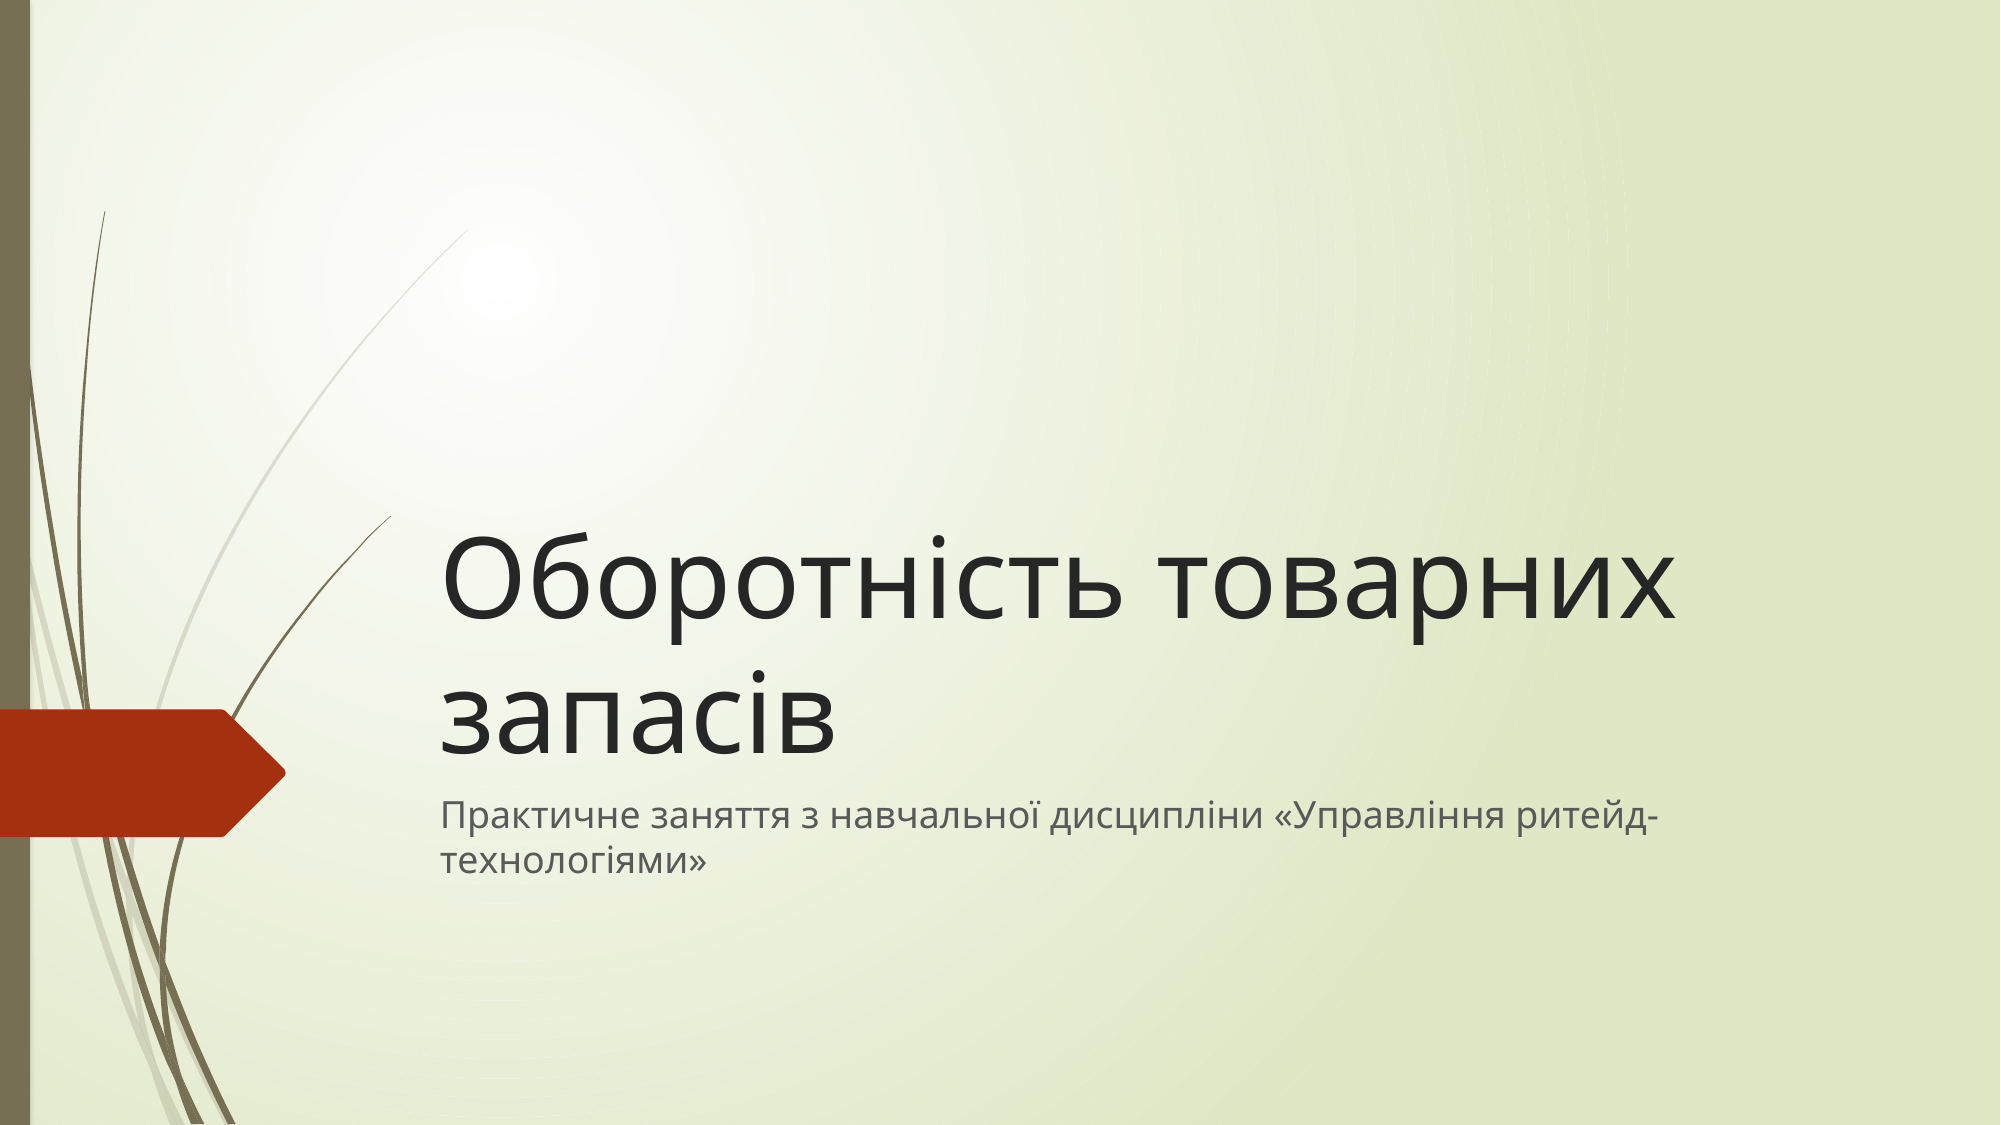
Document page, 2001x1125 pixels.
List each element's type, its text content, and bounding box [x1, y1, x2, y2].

subtitle Практичне заняття з навчальної дисципліни «Управління ритейд-технологіями» [424, 783, 1888, 969]
title Оборотність товарних запасів [424, 412, 1888, 783]
